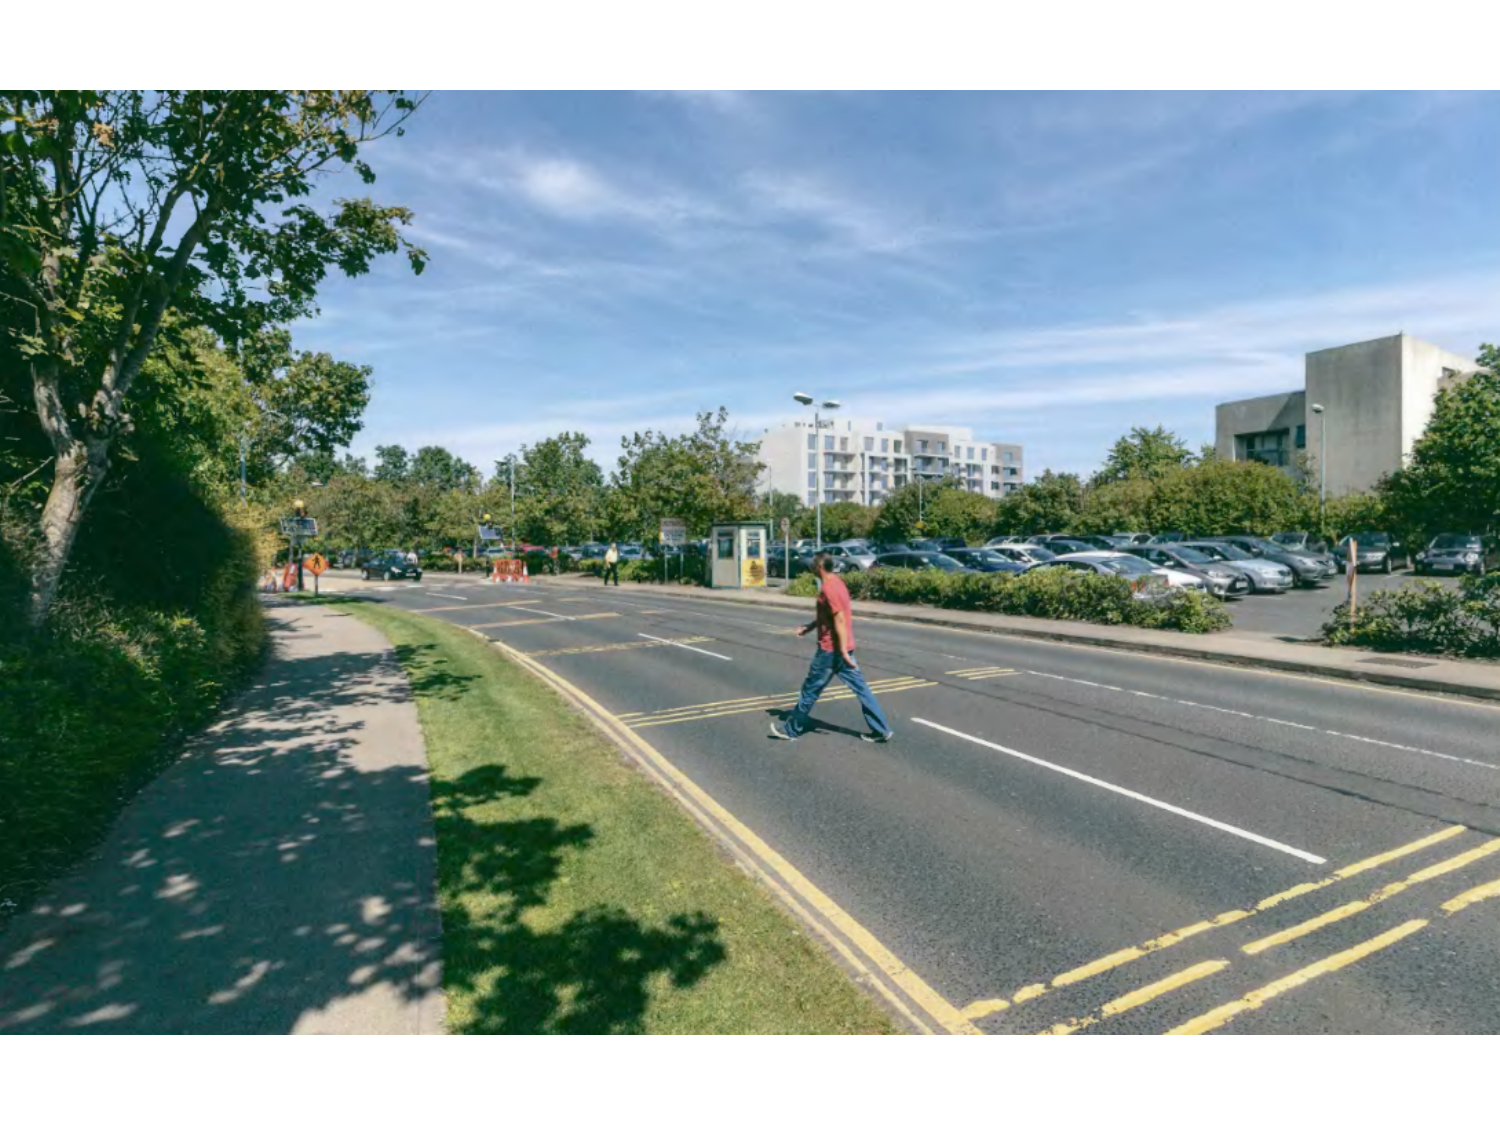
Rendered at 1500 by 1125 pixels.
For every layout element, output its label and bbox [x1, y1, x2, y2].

picture [0, 89, 1500, 1035]
